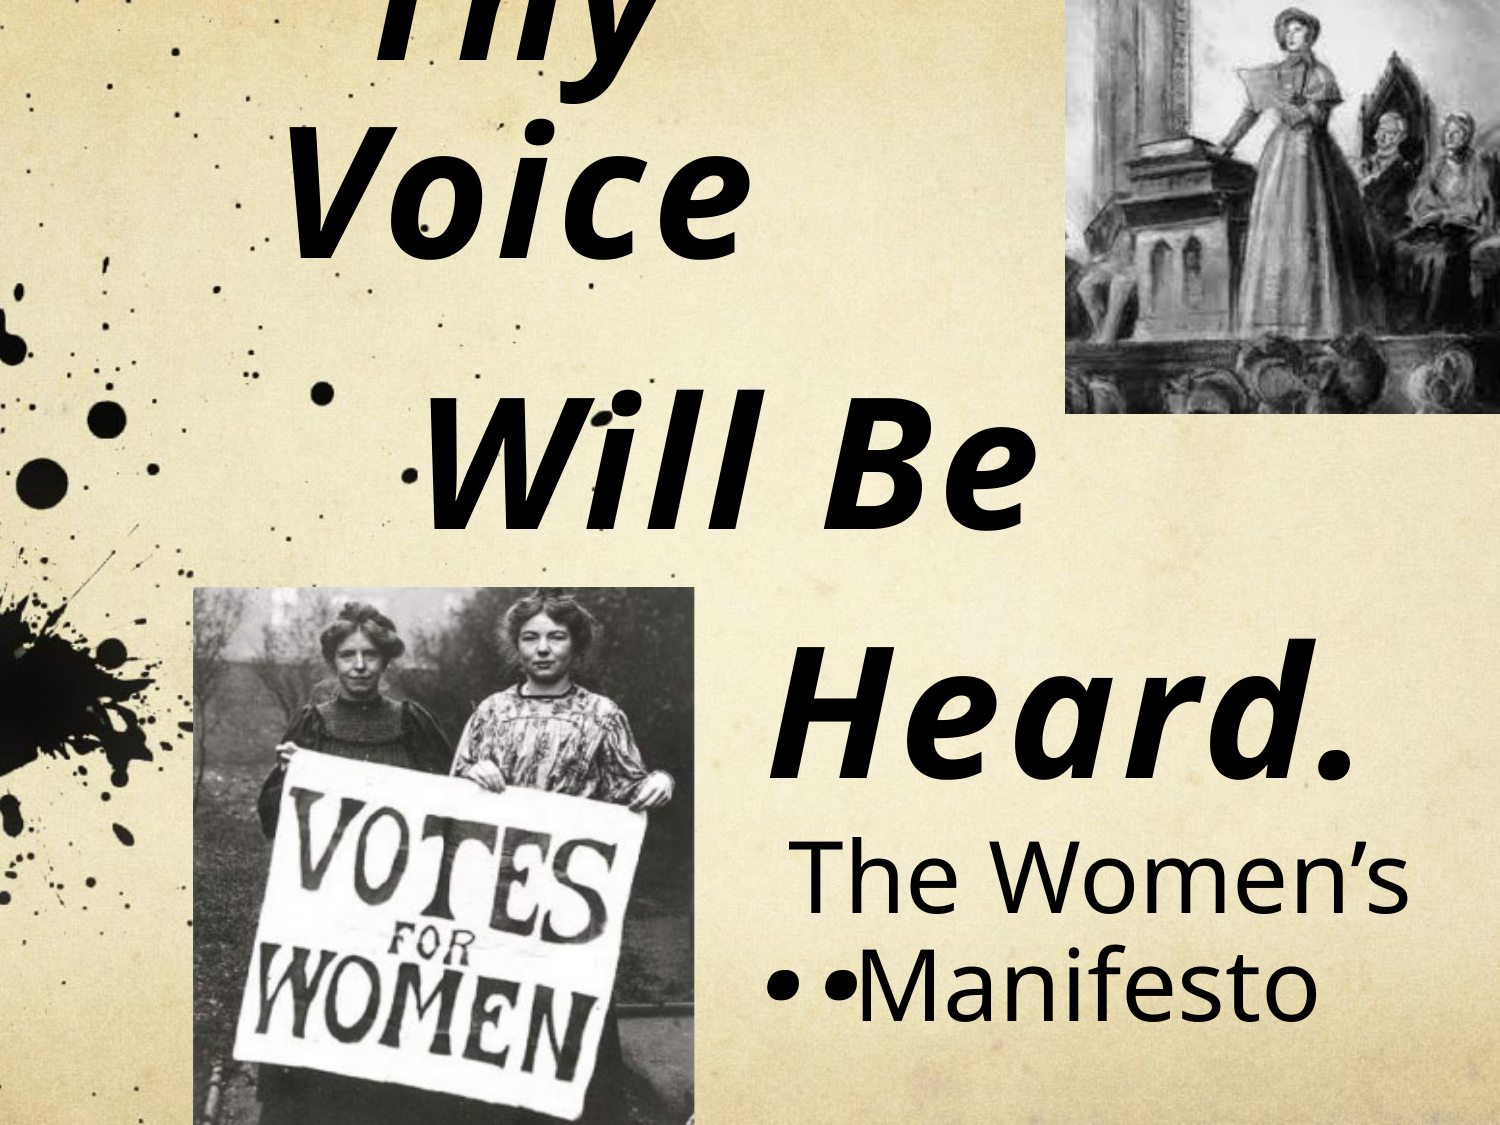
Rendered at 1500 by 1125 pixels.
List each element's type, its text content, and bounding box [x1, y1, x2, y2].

picture [0, 0, 1500, 1125]
text_box Will Be [345, 338, 1193, 574]
text_box Heard... [750, 587, 1445, 1043]
subtitle The Women’s Manifesto [707, 825, 1500, 1093]
title Thy Voice [85, 75, 943, 298]
